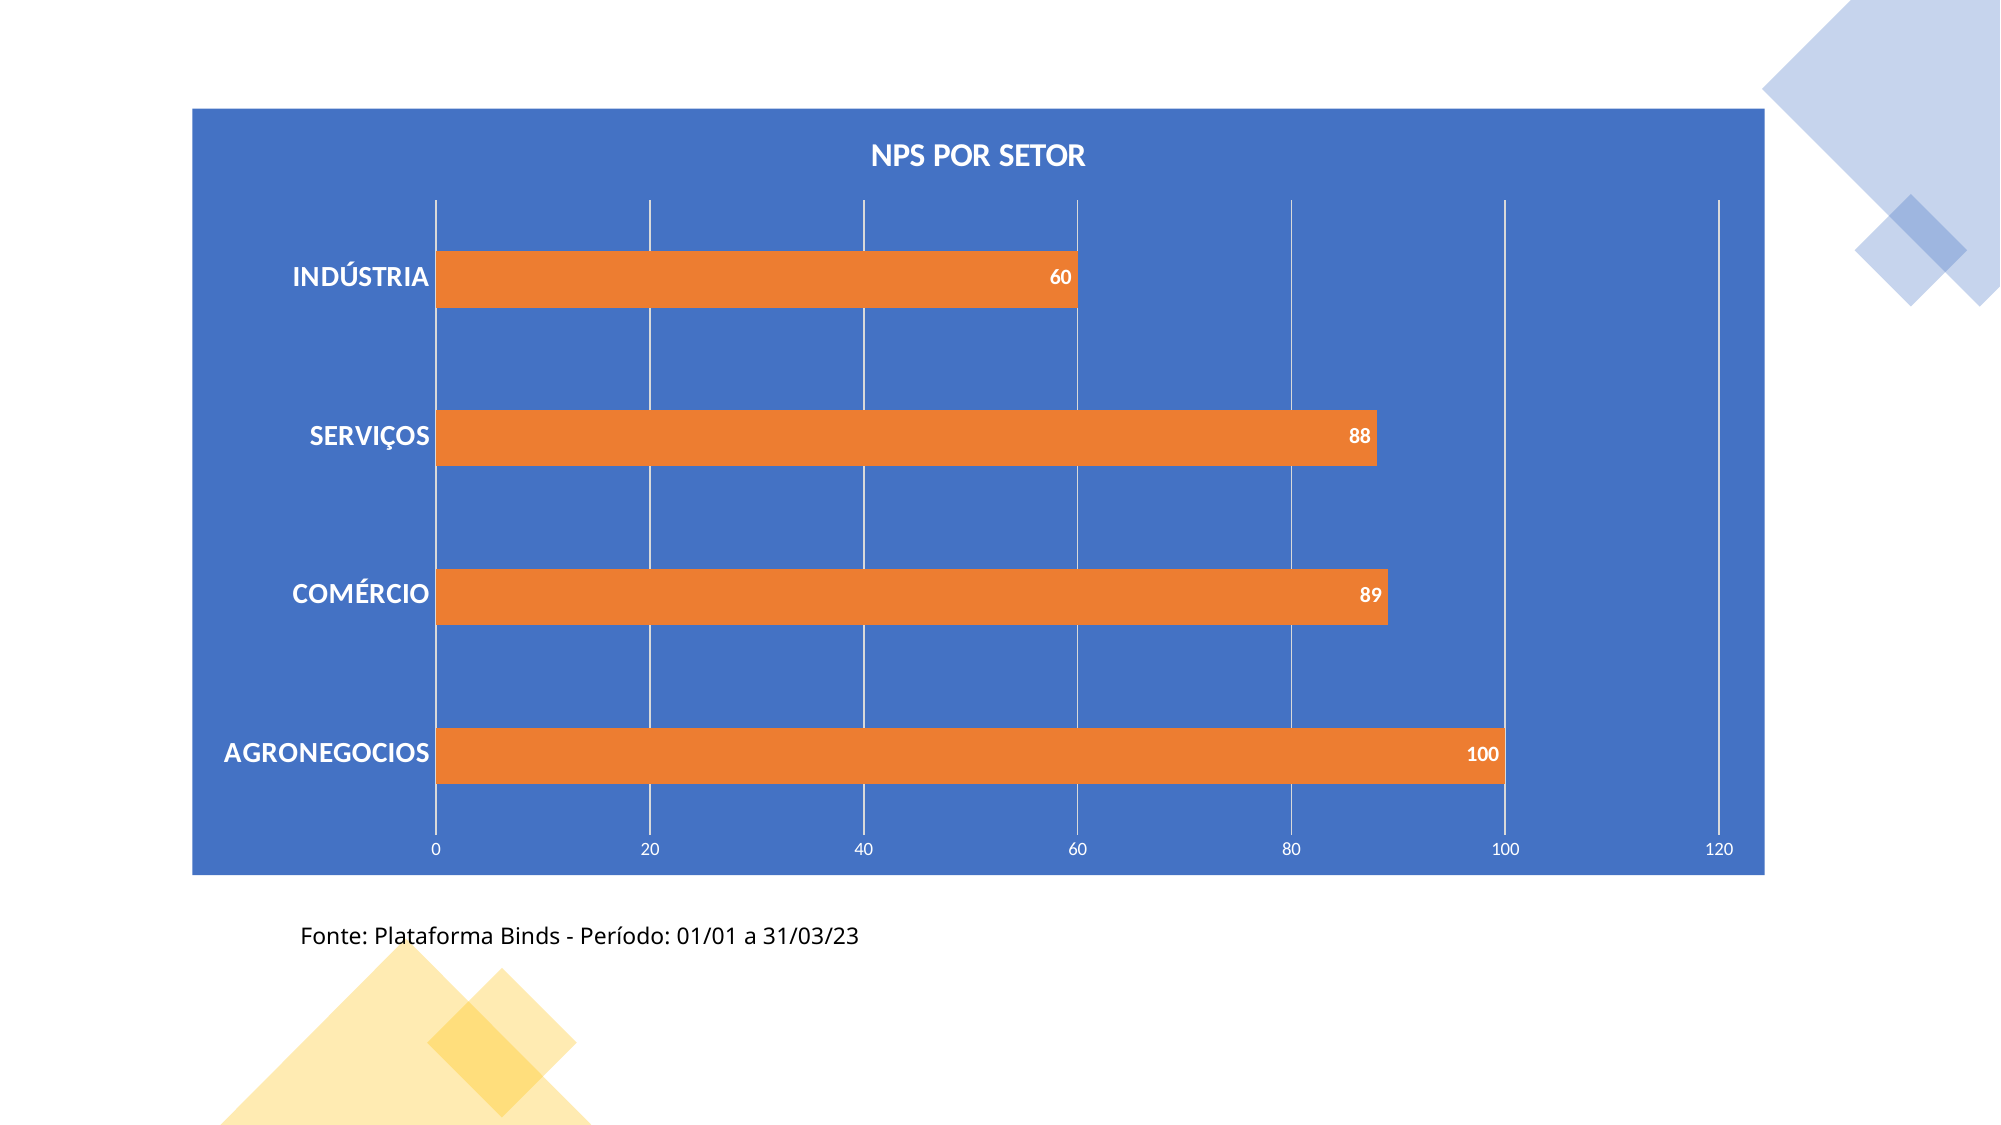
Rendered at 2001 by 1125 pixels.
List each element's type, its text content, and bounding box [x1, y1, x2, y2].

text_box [1798, 0, 2000, 291]
text_box [218, 957, 593, 1125]
chart [192, 108, 1765, 876]
text_box [0, 0, 2000, 1125]
text_box [469, 966, 579, 1076]
text_box Fonte: Plataforma Binds - Período: 01/01 a 31/03/23 [285, 914, 962, 957]
